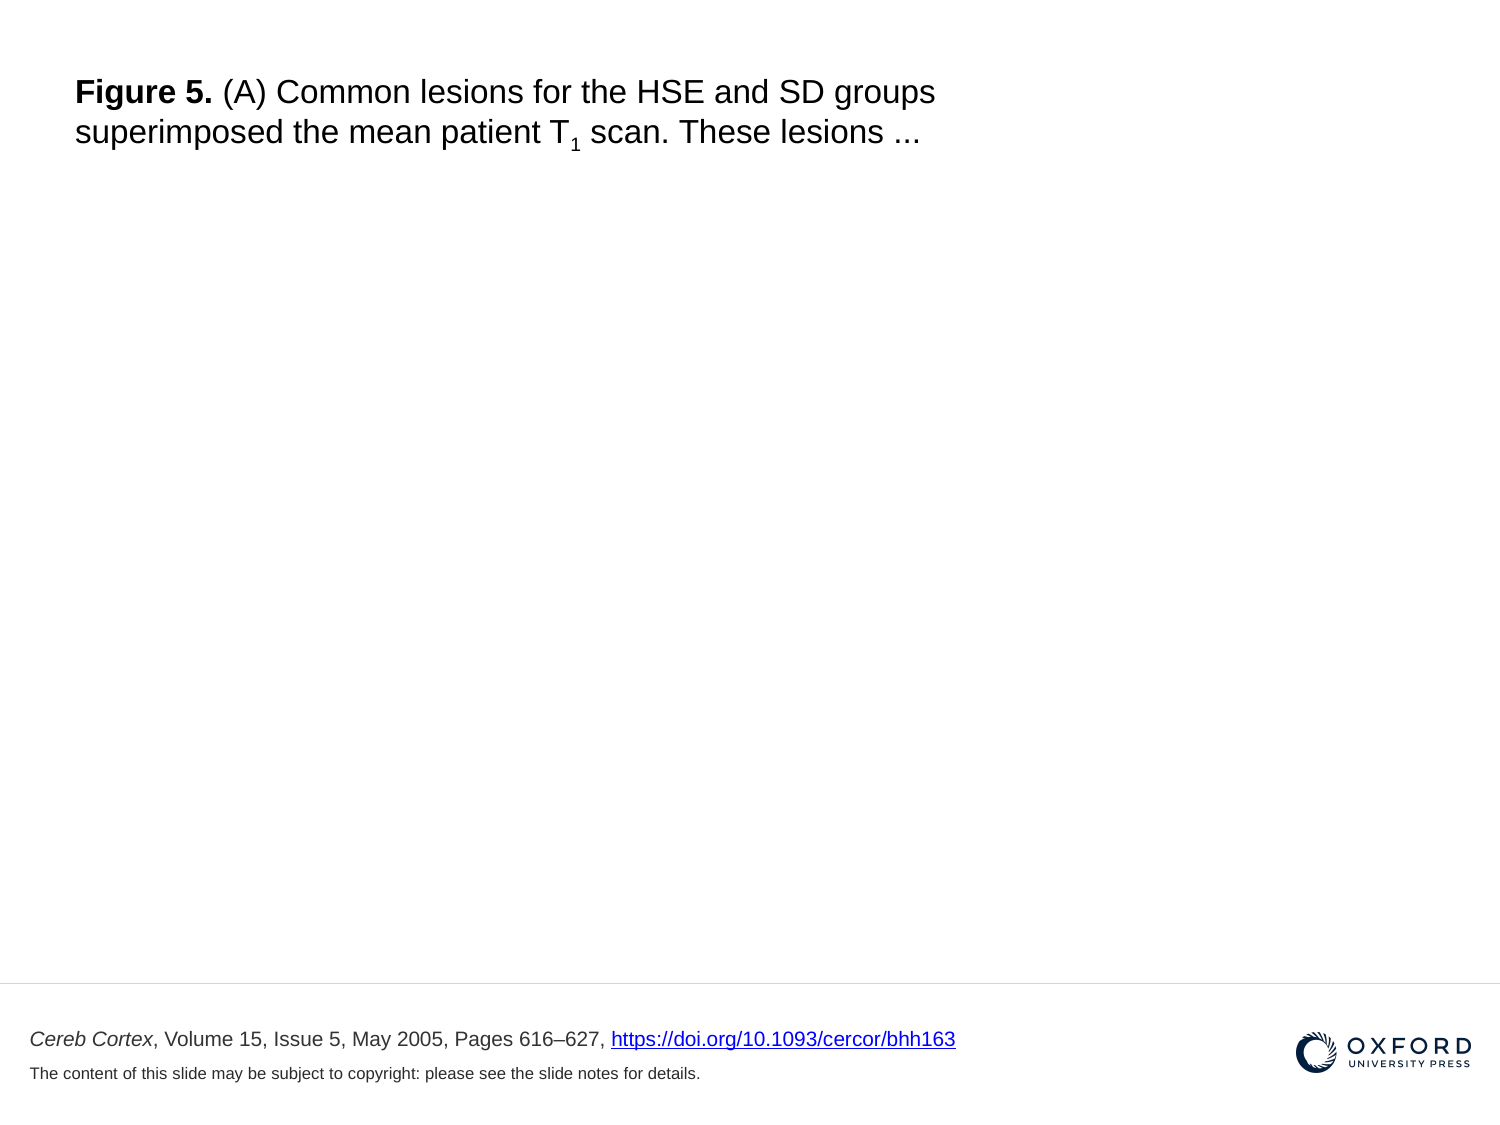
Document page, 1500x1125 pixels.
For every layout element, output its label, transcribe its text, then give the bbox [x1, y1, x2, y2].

title Figure 5. (A) Common lesions for the HSE and SD groups superimposed the mean patient T1 scan. These lesions ... [75, 69, 1078, 171]
picture [1296, 1032, 1471, 1073]
footer Cereb Cortex, Volume 15, Issue 5, May 2005, Pages 616–627, https://doi.org/10.1093/cercor/bhh163 The content of this slide may be subject to copyright: please see the slide notes for details. [0, 983, 1260, 1125]
